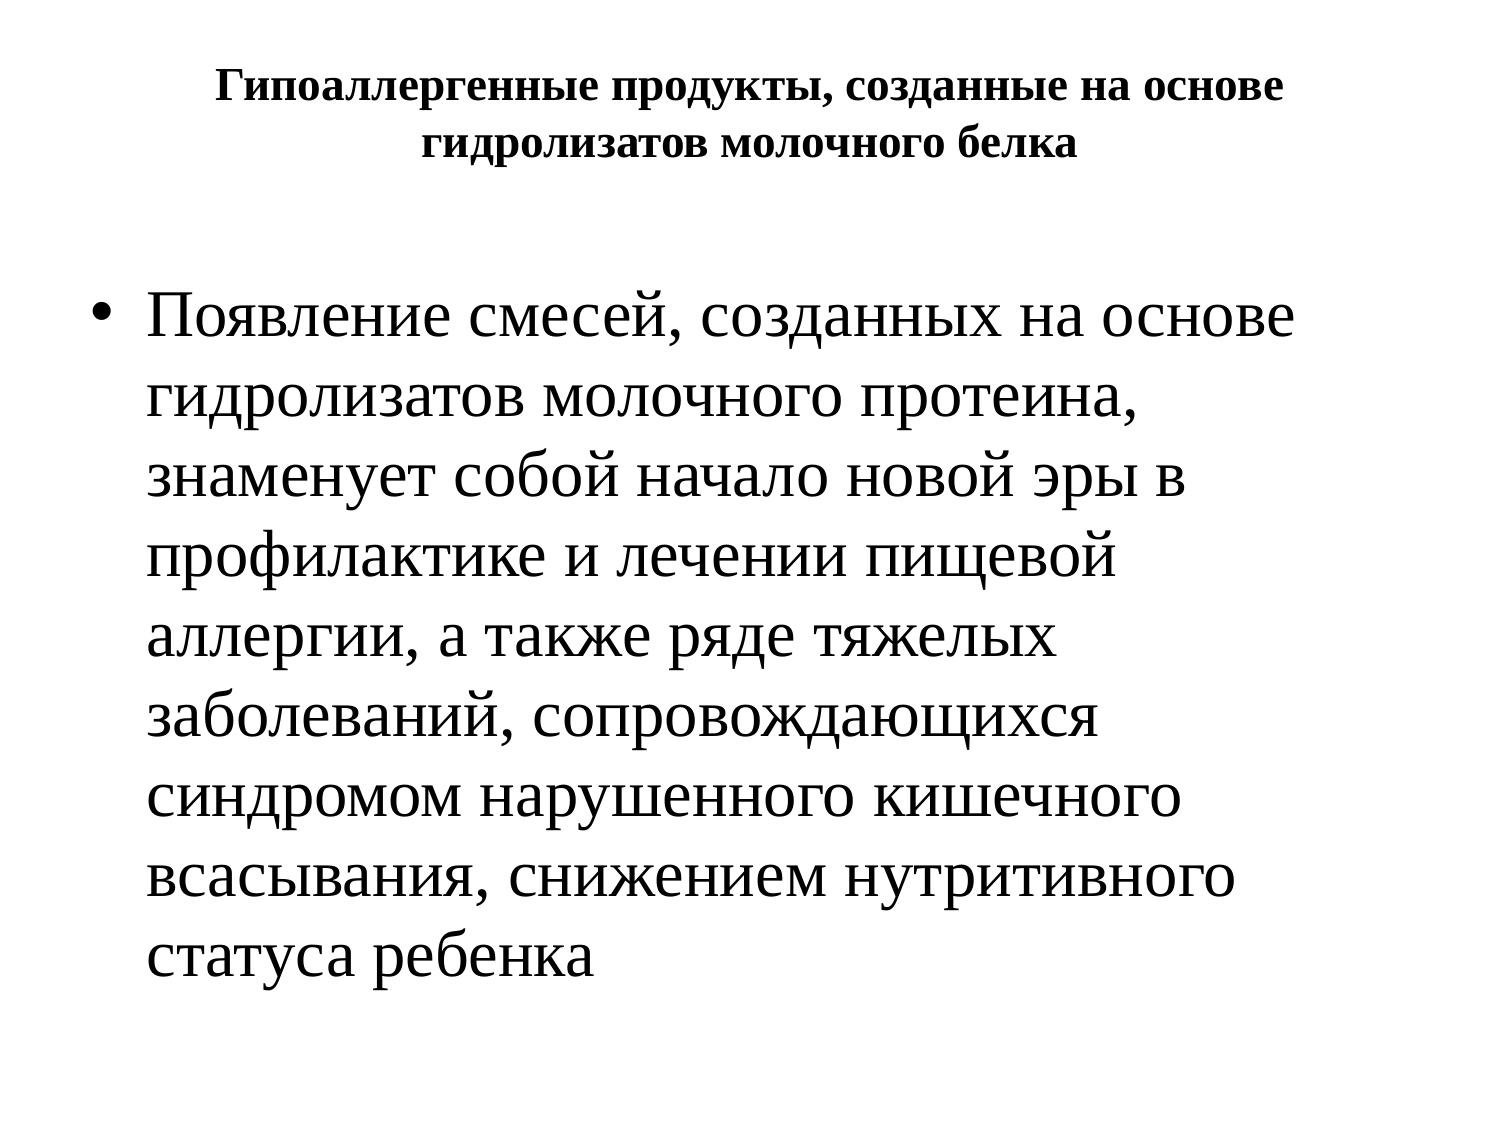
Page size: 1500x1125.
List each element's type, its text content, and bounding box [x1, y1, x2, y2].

list Появление смесей, созданных на основе гидролизатов молочного протеина, знаменует собой начало новой эры в профилактике и лечении пищевой аллергии, а также ряде тяжелых заболеваний, сопровождающихся синдромом нарушенного кишечного всасывания, снижением нутритивного статуса ребенка [75, 262, 1425, 1005]
title Гипоаллергенные продукты, созданные на основе гидролизатов молочного белка [75, 45, 1425, 233]
